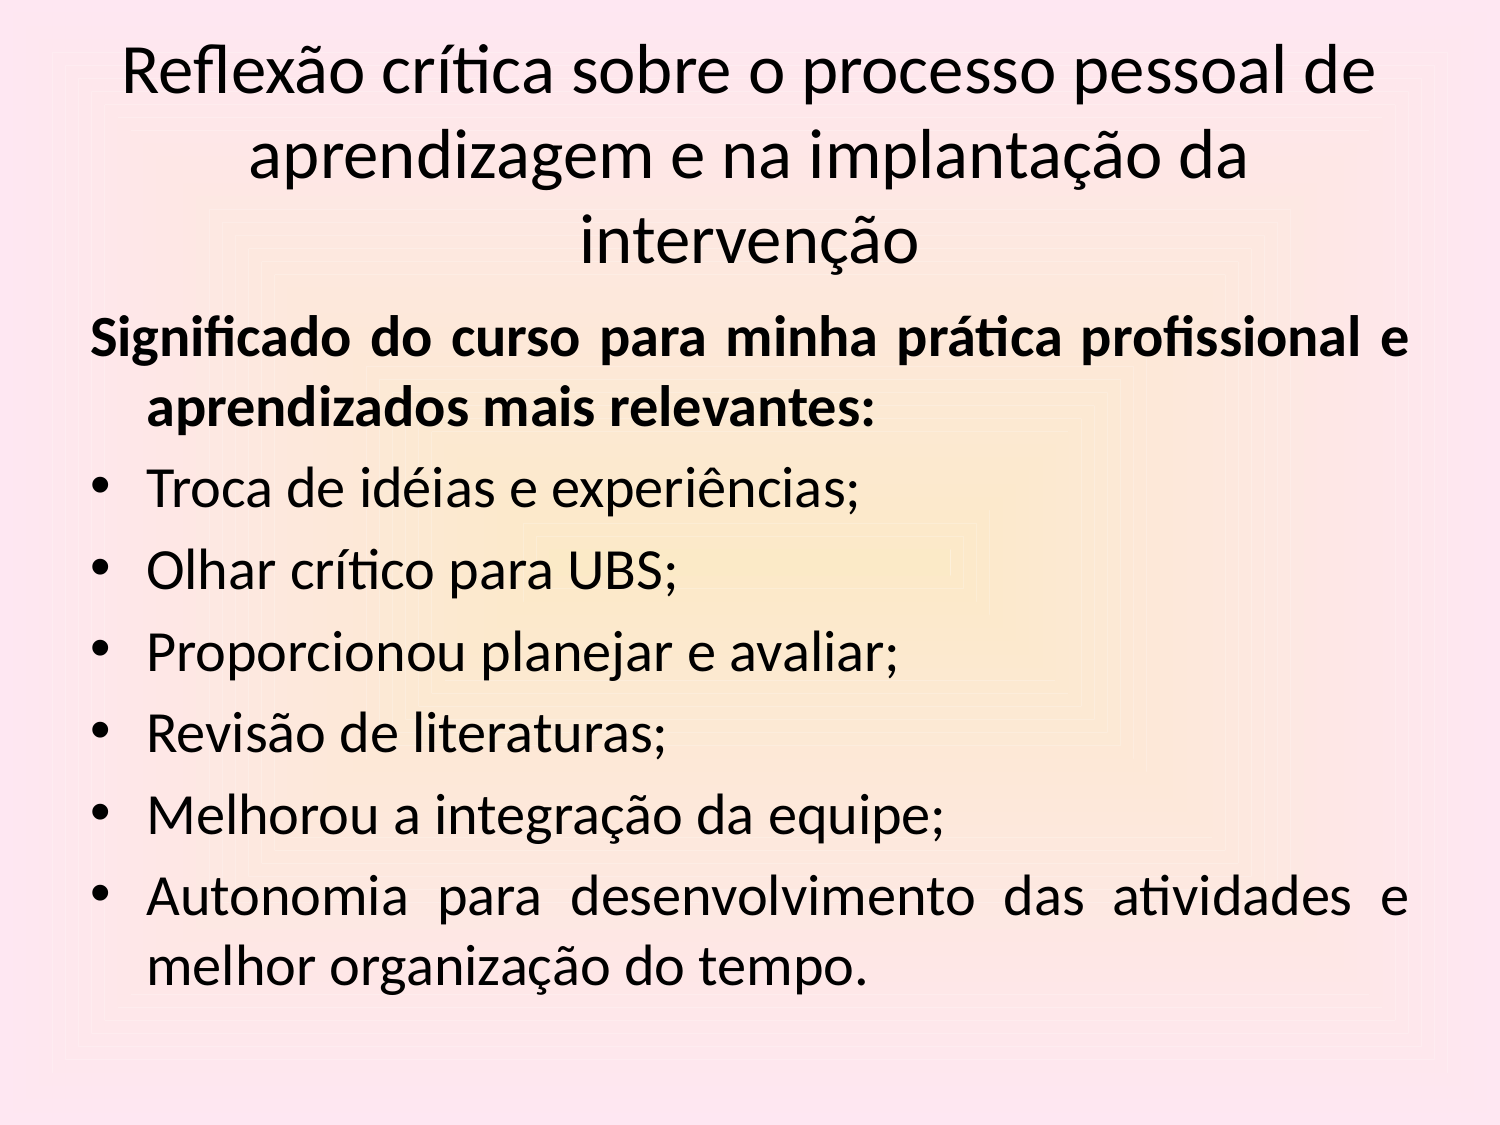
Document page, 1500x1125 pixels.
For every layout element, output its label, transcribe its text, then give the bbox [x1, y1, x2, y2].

title Reflexão crítica sobre o processo pessoal de aprendizagem e na implantação da intervenção [75, 45, 1425, 256]
list Significado do curso para minha prática profissional e aprendizados mais relevantes: Troca de idéias e experiências; Olhar crítico para UBS; Proporcionou planejar e avaliar; Revisão de literaturas; Melhorou a integração da equipe; Autonomia para desenvolvimento das atividades e melhor organização do tempo. [75, 290, 1425, 1083]
